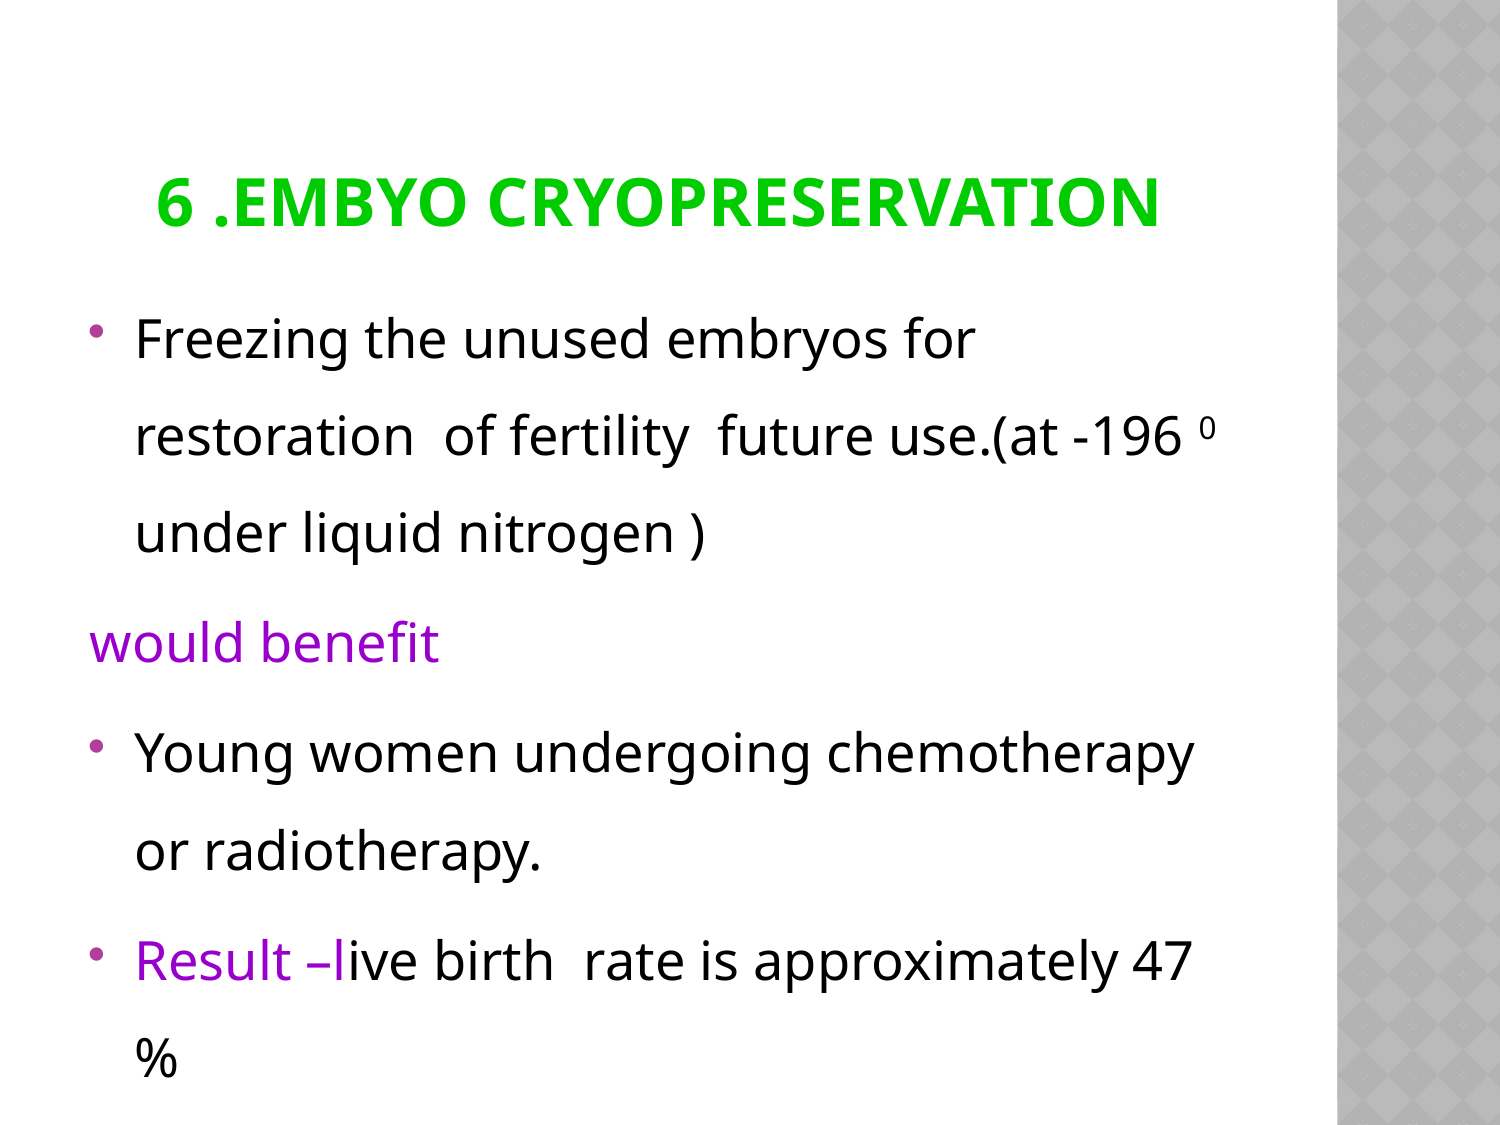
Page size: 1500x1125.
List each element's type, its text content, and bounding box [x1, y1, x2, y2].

list Freezing the unused embryos for restoration of fertility future use.(at -196 0 under liquid nitrogen ) would benefit Young women undergoing chemotherapy or radiotherapy. Result –live birth rate is approximately 47 % [75, 264, 1263, 1059]
title 6 .Embyo cryopreservation [75, 52, 1263, 240]
